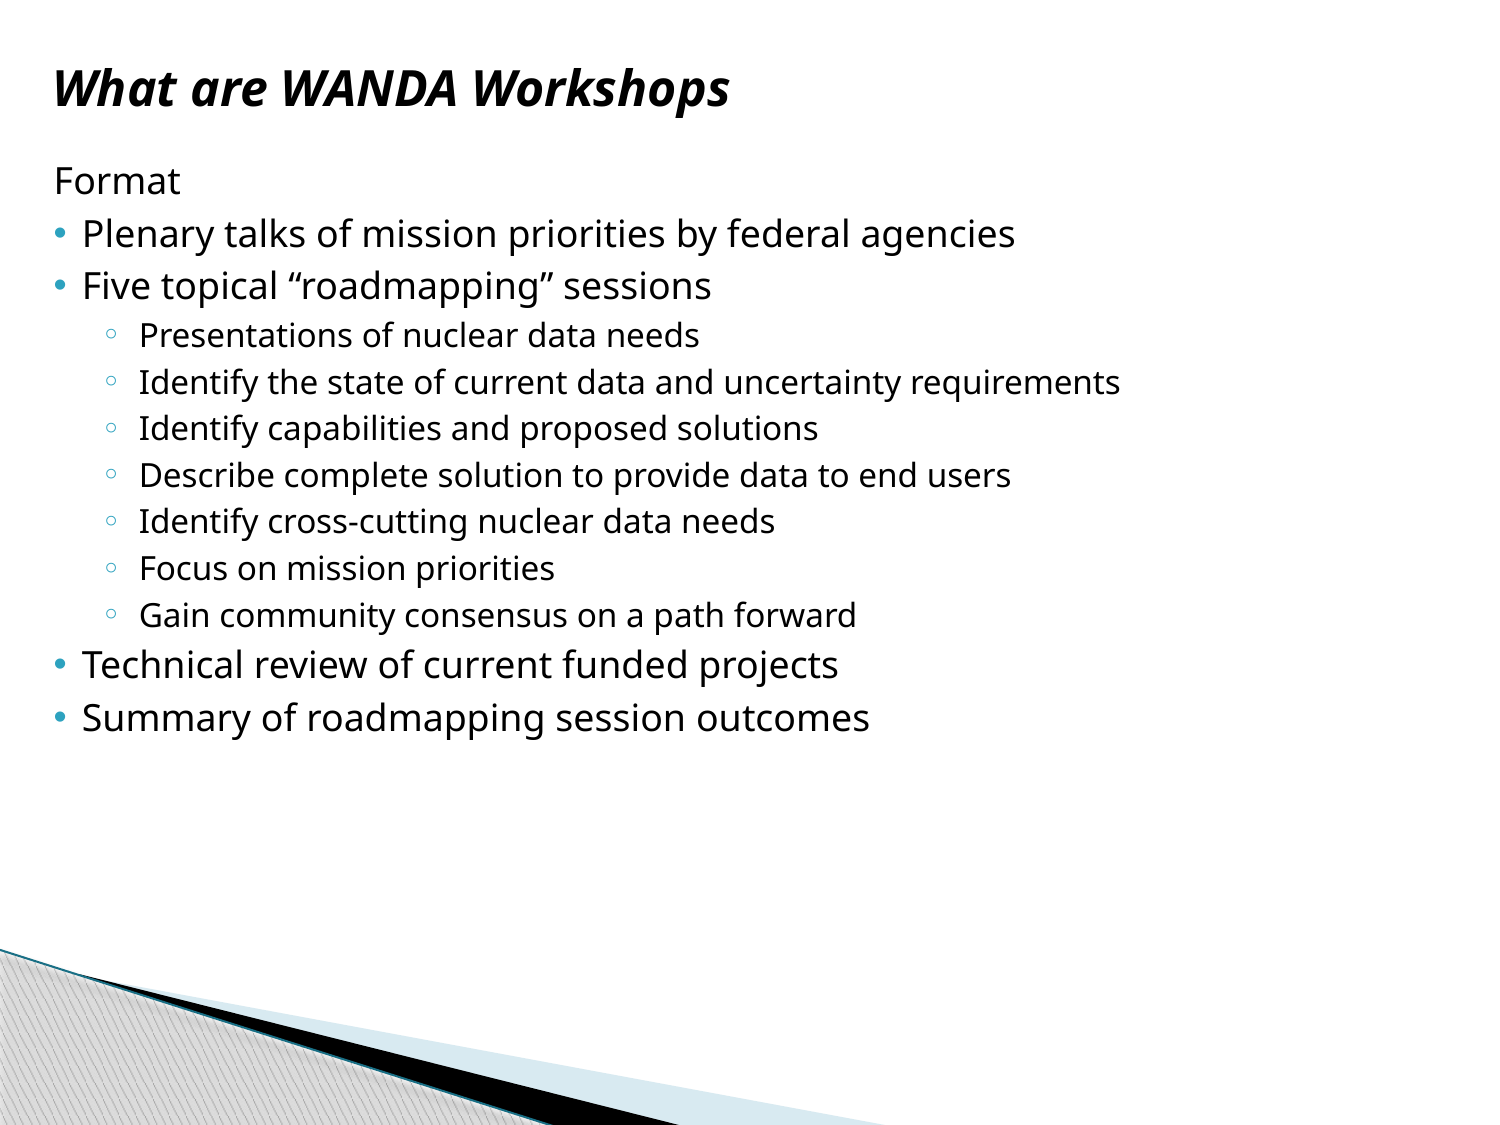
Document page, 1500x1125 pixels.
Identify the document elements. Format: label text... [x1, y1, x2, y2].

title What are WANDA Workshops [37, 38, 1335, 134]
list Format Plenary talks of mission priorities by federal agencies Five topical “roadmapping” sessions Presentations of nuclear data needs Identify the state of current data and uncertainty requirements Identify capabilities and proposed solutions Describe complete solution to provide data to end users Identify cross-cutting nuclear data needs Focus on mission priorities Gain community consensus on a path forward Technical review of current funded projects Summary of roadmapping session outcomes [39, 149, 1426, 938]
